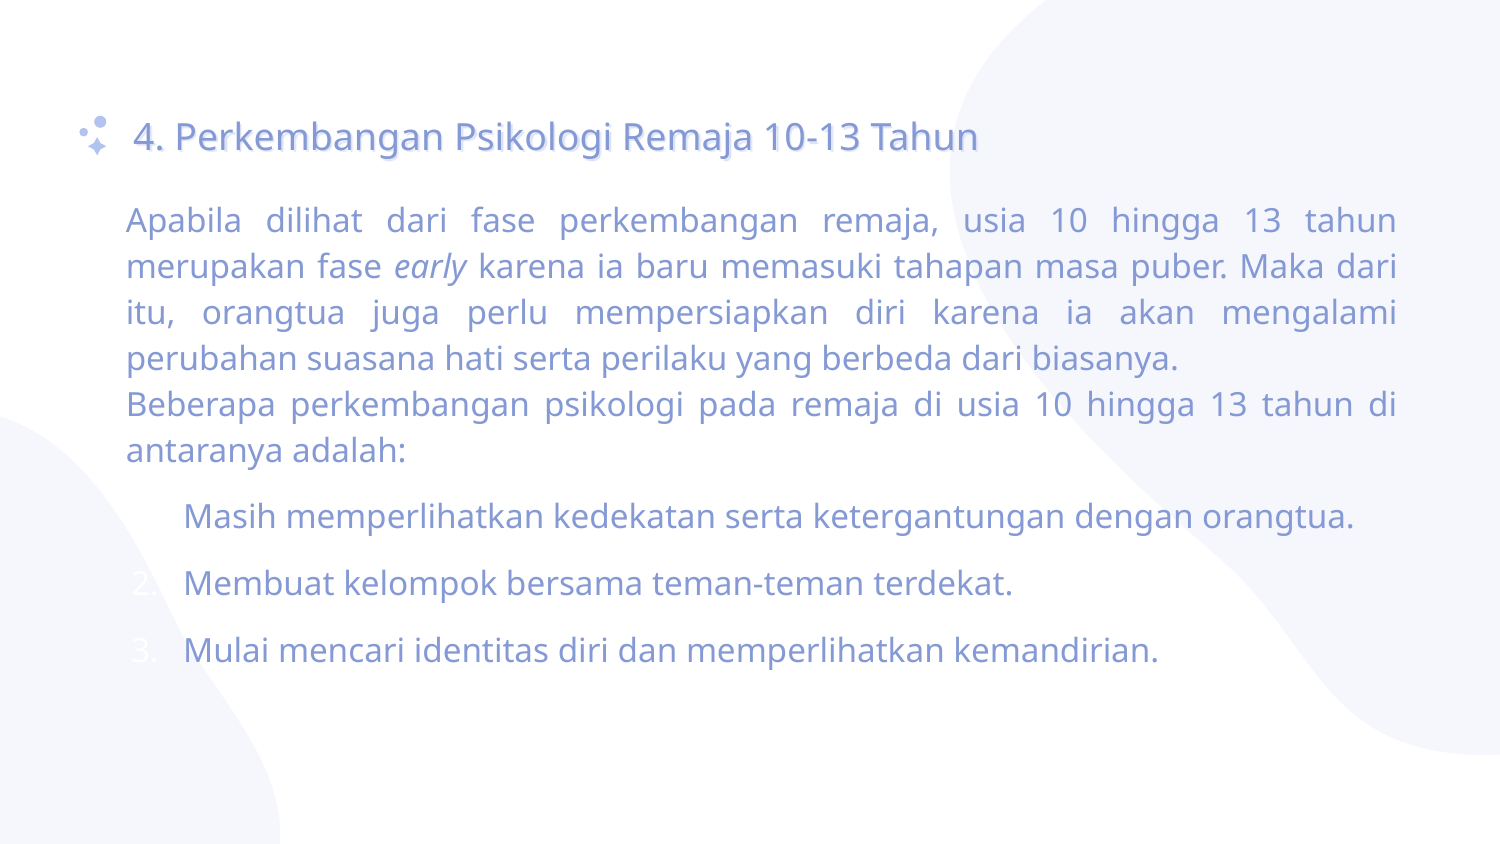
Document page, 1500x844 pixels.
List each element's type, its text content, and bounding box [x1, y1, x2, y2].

subtitle Apabila dilihat dari fase perkembangan remaja, usia 10 hingga 13 tahun merupakan fase early karena ia baru memasuki tahapan masa puber. Maka dari itu, orangtua juga perlu mempersiapkan diri karena ia akan mengalami perubahan suasana hati serta perilaku yang berbeda dari biasanya. Beberapa perkembangan psikologi pada remaja di usia 10 hingga 13 tahun di antaranya adalah: Masih memperlihatkan kedekatan serta ketergantungan dengan orangtua. Membuat kelompok bersama teman-teman terdekat. Mulai mencari identitas diri dan memperlihatkan kemandirian. [36, 182, 1415, 747]
title 4. Perkembangan Psikologi Remaja 10-13 Tahun [118, 88, 1382, 182]
